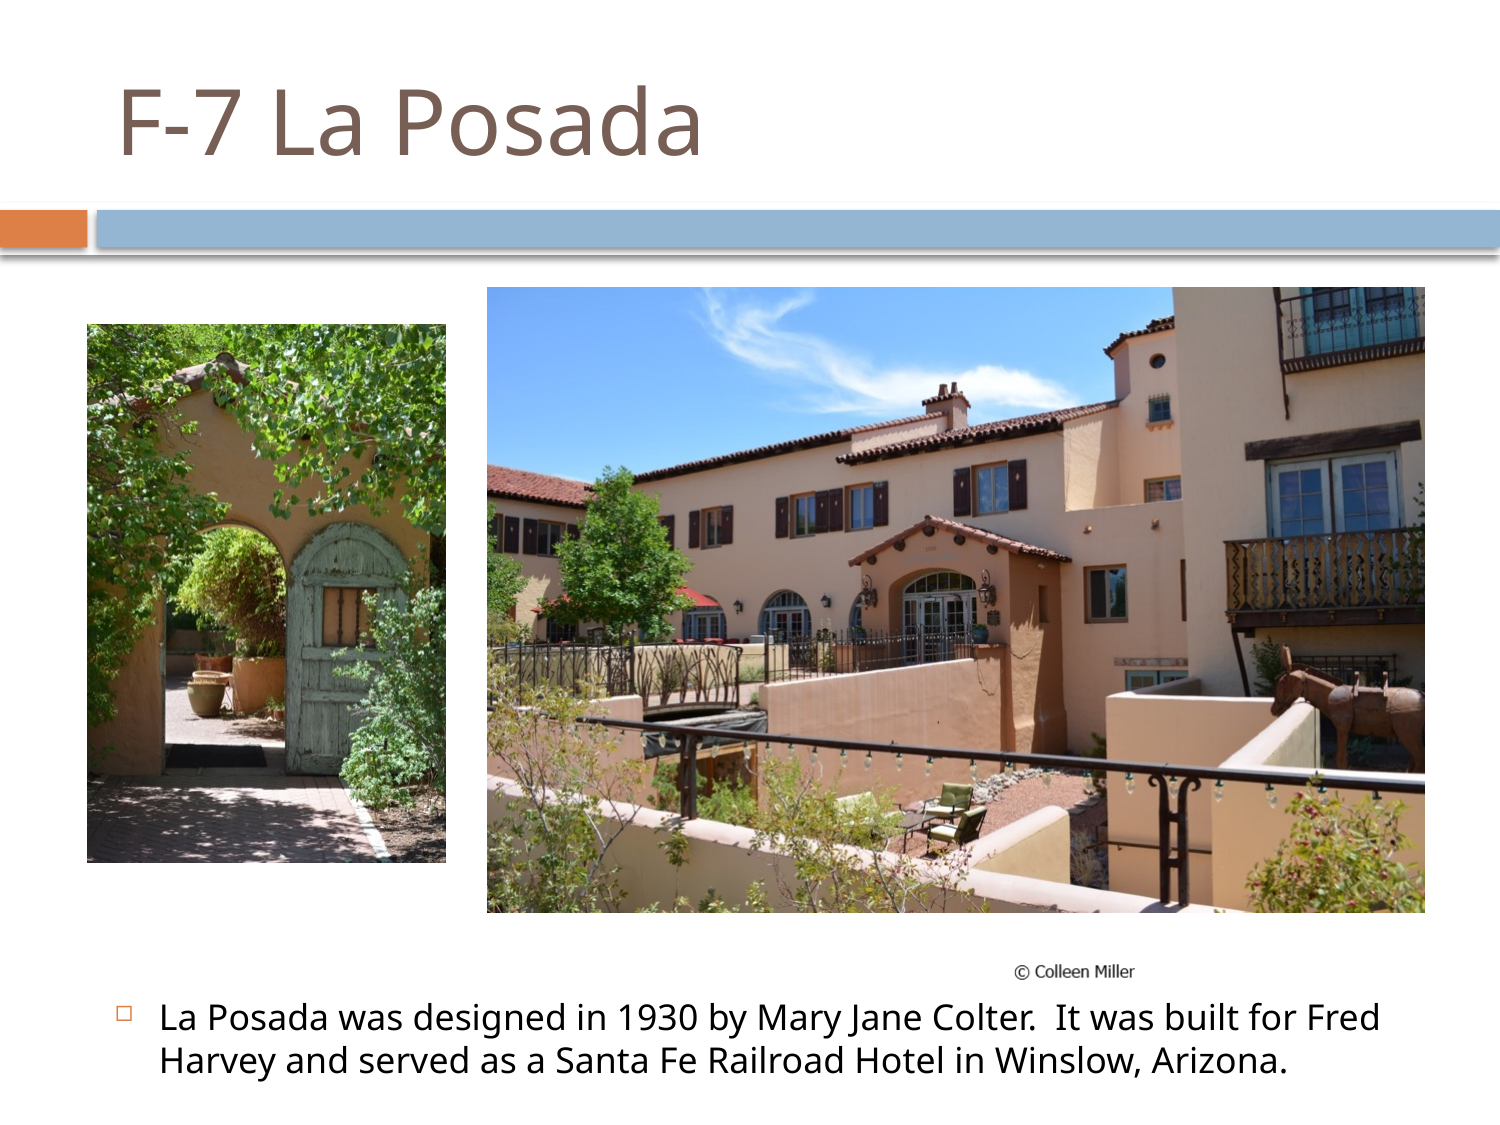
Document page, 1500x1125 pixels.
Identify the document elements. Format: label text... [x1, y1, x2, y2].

title F-7 La Posada [100, 37, 1438, 200]
list La Posada was designed in 1930 by Mary Jane Colter. It was built for Fred Harvey and served as a Santa Fe Railroad Hotel in Winslow, Arizona. [99, 987, 1438, 1100]
picture [999, 953, 1155, 992]
picture [87, 324, 447, 863]
picture [487, 287, 1426, 913]
